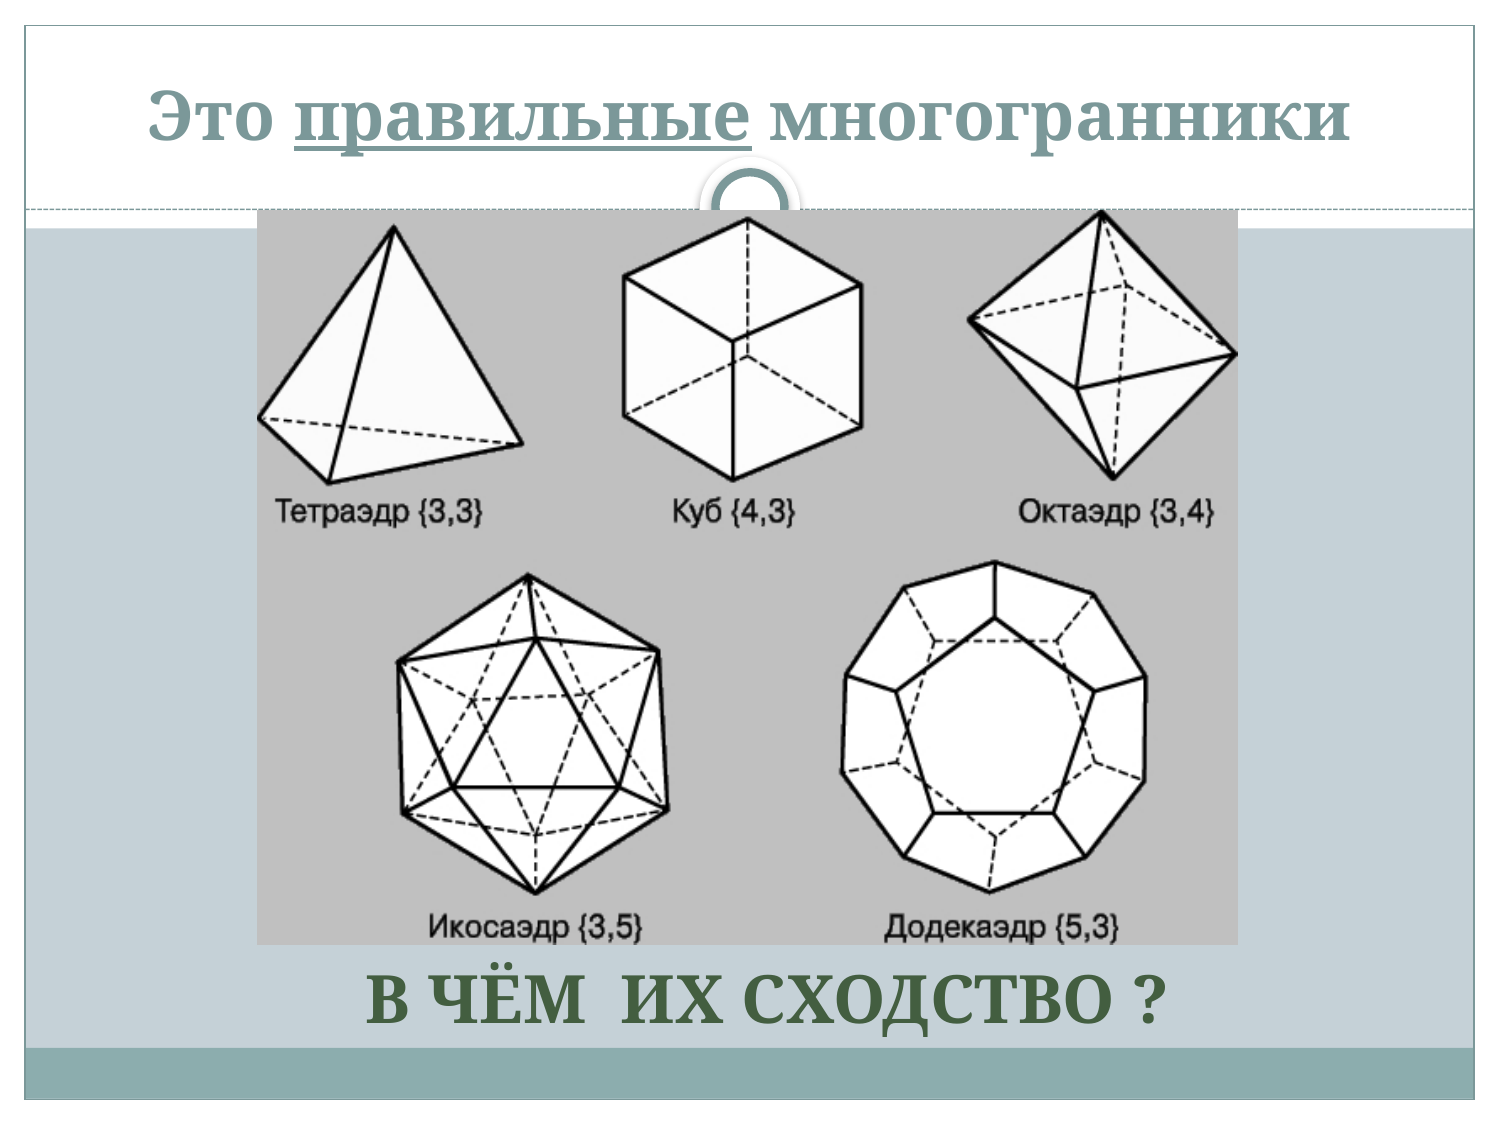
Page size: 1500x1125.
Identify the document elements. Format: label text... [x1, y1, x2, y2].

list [257, 210, 1238, 946]
title Это правильные многогранники [49, 37, 1450, 162]
text_box В ЧЁМ ИХ СХОДСТВО ? [105, 949, 1430, 1044]
